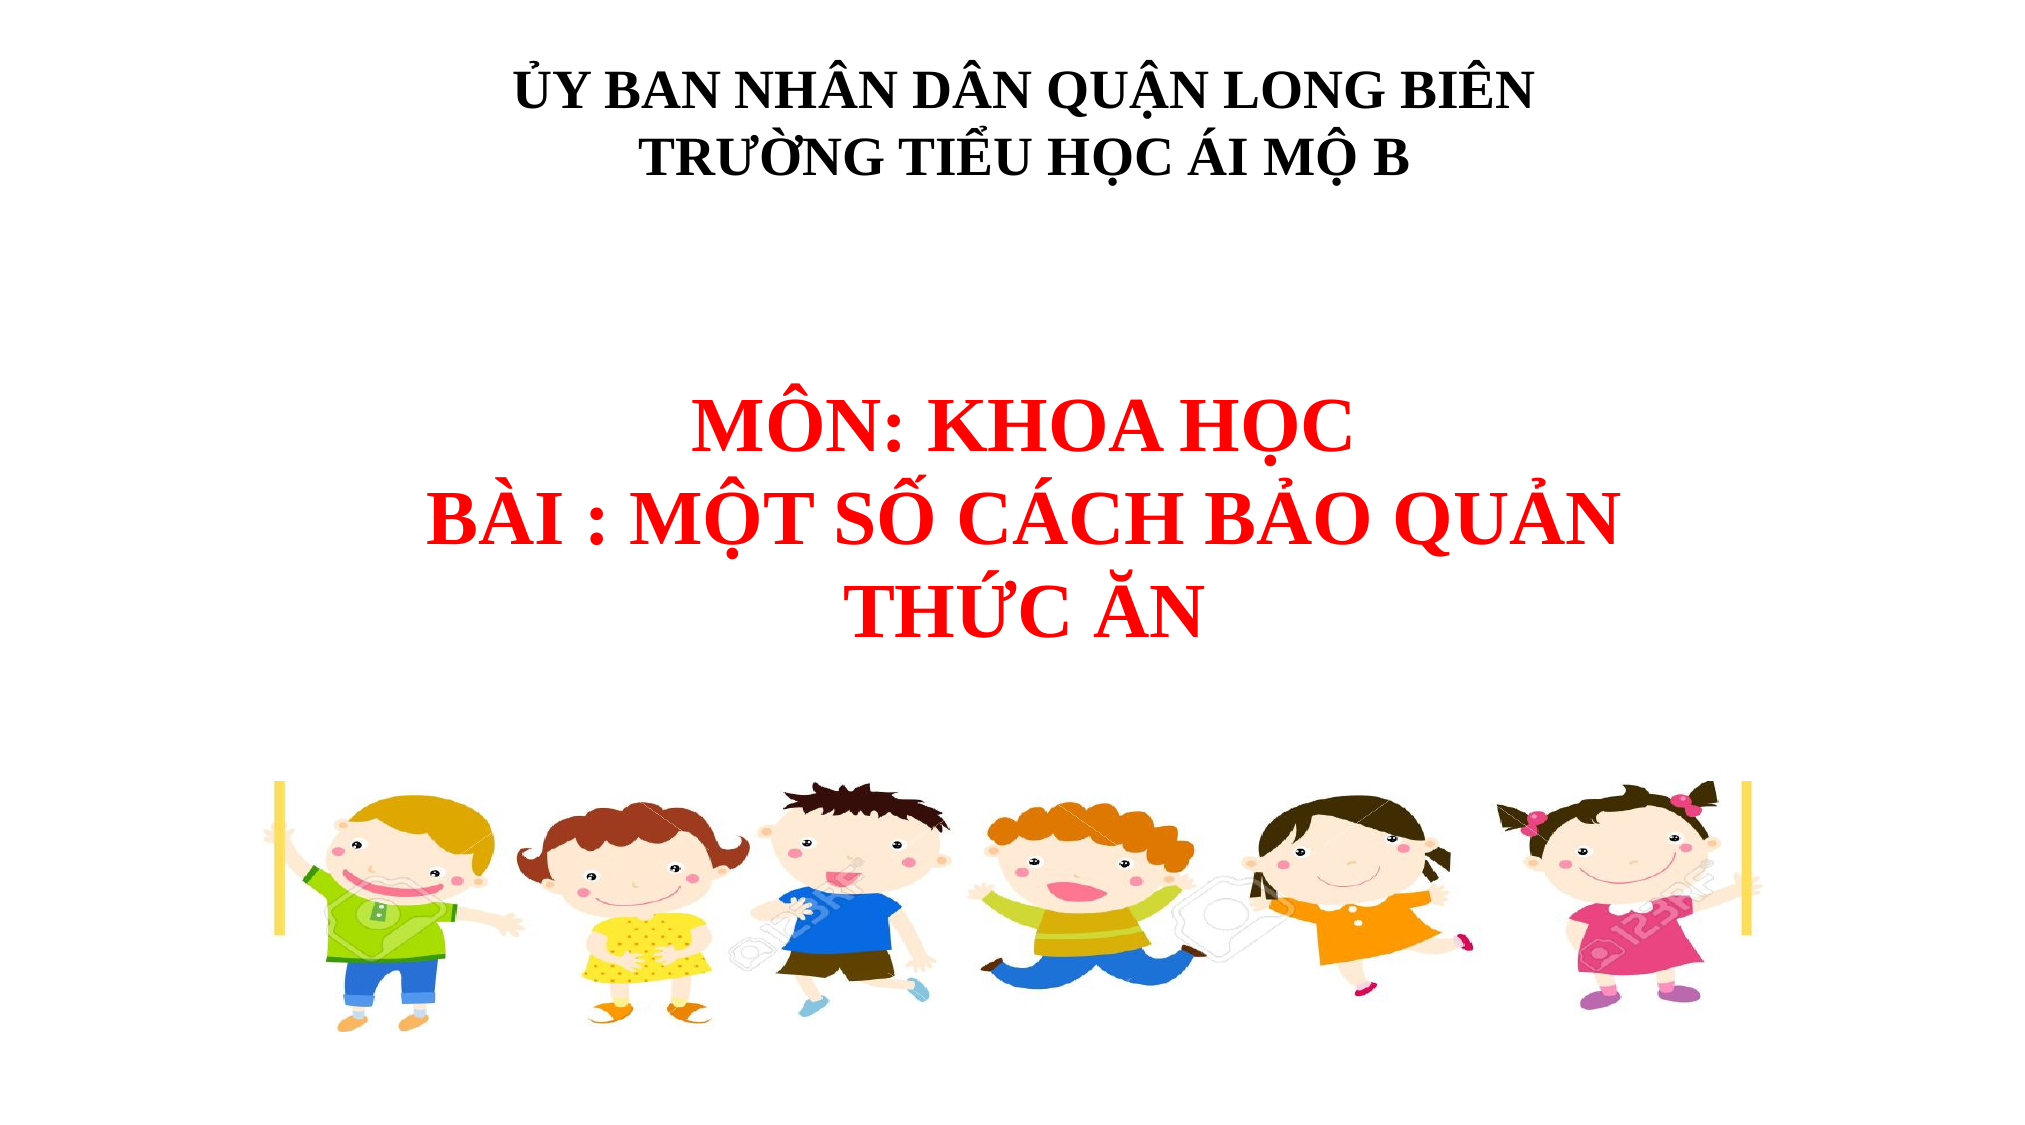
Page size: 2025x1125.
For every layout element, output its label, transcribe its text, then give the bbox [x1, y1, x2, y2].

text_box ỦY BAN NHÂN DÂN QUẬN LONG BIÊN TRƯỜNG TIỂU HỌC ÁI MỘ B MÔN: KHOA HỌC BÀI : MỘT SỐ CÁCH BẢO QUẢN THỨC ĂN [329, 45, 1721, 754]
picture [262, 780, 1763, 1032]
